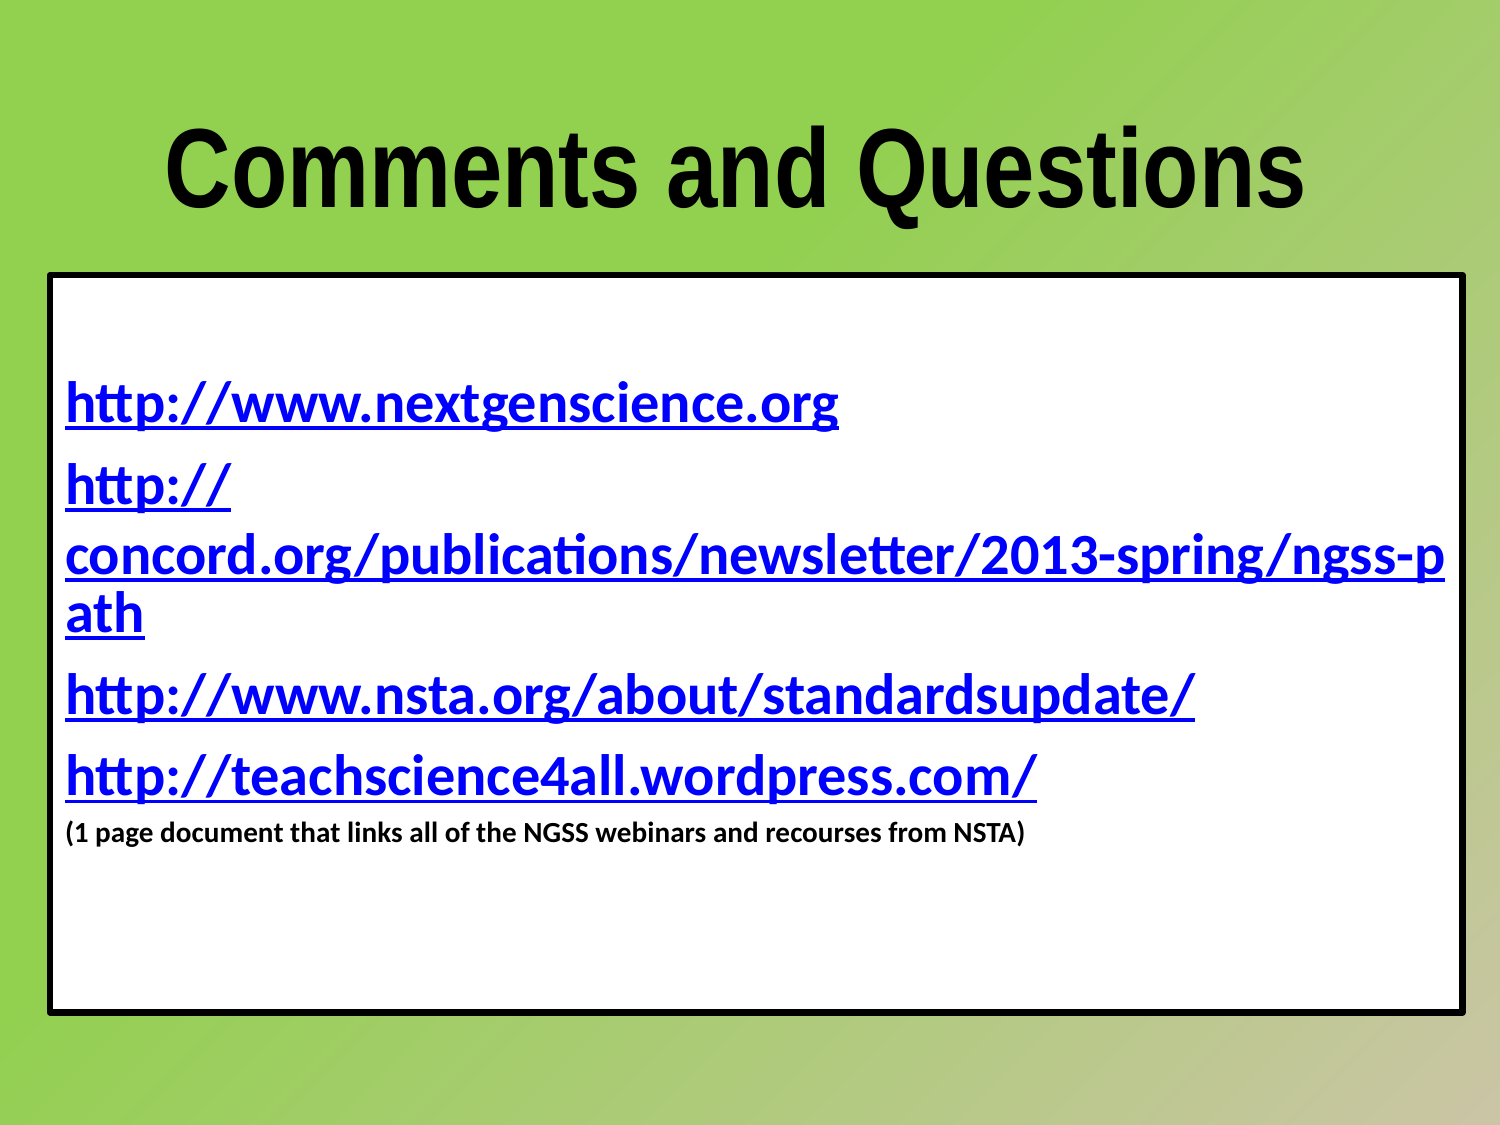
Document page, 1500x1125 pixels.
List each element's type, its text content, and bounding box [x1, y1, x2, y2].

text_box Comments and Questions [149, 87, 1338, 238]
list http://www.nextgenscience.org http://concord.org/publications/newsletter/2013-spring/ngss-path http://www.nsta.org/about/standardsupdate/ http://teachscience4all.wordpress.com/ (1 page document that links all of the NGSS webinars and recourses from NSTA) [50, 275, 1463, 1013]
